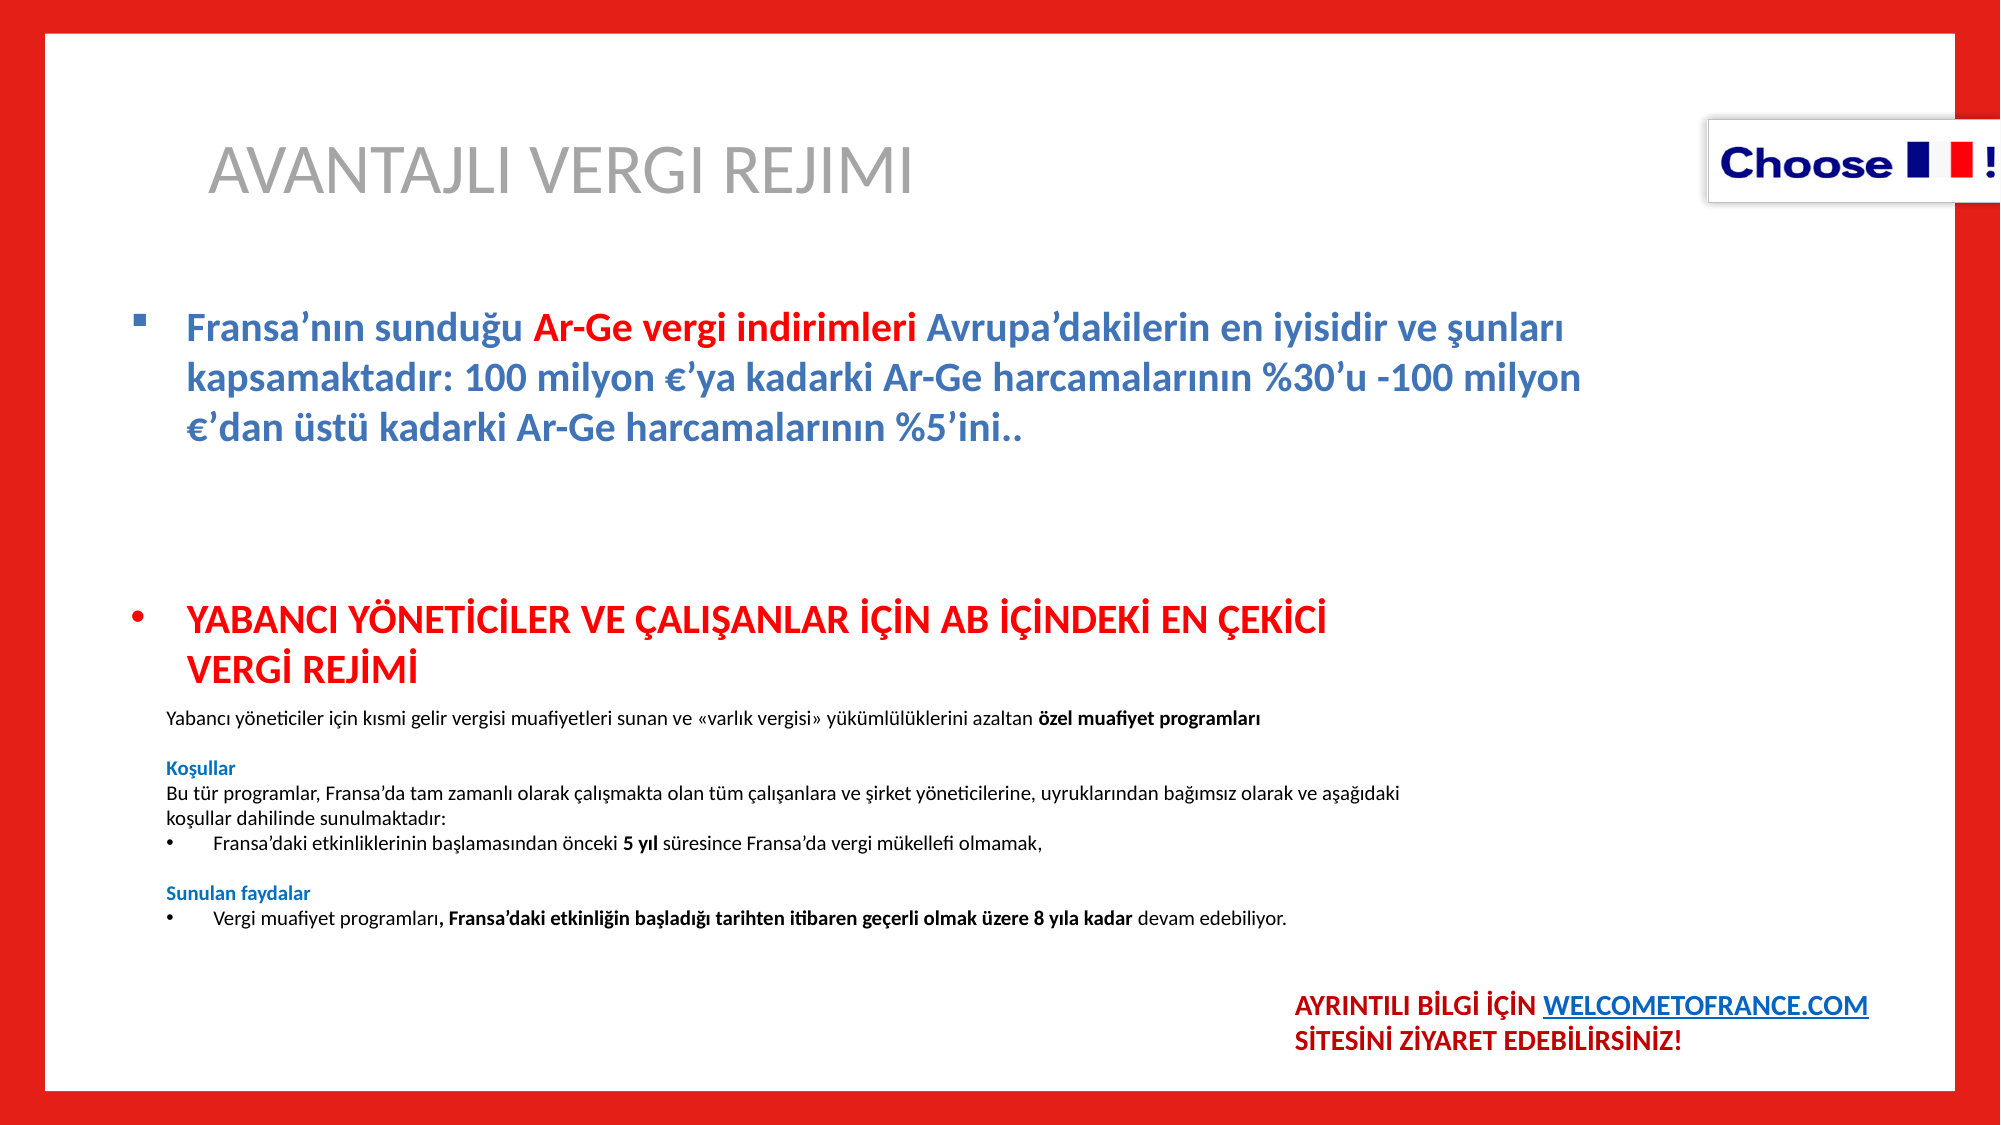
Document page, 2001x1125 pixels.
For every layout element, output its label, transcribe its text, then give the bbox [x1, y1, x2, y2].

text_box AVANTAJLI VERGI REJIMI [193, 114, 932, 216]
text_box YABANCI YÖNETİCİLER VE ÇALIŞANLAR İÇİN AB İÇİNDEKİ EN ÇEKİCİ VERGİ REJİMİ [115, 611, 1368, 671]
text_box AYRINTILI BİLGİ İÇİN WELCOMETOFRANCE.COM SİTESİNİ ZİYARET EDEBİLİRSİNİZ! [1280, 978, 1937, 1064]
picture [1678, 100, 2001, 213]
text_box Fransa’nın sunduğu Ar-Ge vergi indirimleri Avrupa’dakilerin en iyisidir ve şunları kapsamaktadır: 100 milyon €’ya kadarki Ar-Ge harcamalarının %30’u -100 milyon €’dan üstü kadarki Ar-Ge harcamalarının %5’ini.. [115, 292, 1609, 534]
picture [1719, 136, 2000, 186]
text_box Yabancı yöneticiler için kısmi gelir vergisi muafiyetleri sunan ve «varlık vergisi» yükümlülüklerini azaltan özel muafiyet programları Koşullar Bu tür programlar, Fransa’da tam zamanlı olarak çalışmakta olan tüm çalışanlara ve şirket yöneticilerine, uyruklarından bağımsız olarak ve aşağıdaki koşullar dahilinde sunulmaktadır: Fransa’daki etkinliklerinin başlamasından önceki 5 yıl süresince Fransa’da vergi mükellefi olmamak, Sunulan faydalar Vergi muafiyet programları, Fransa’daki etkinliğin başladığı tarihten itibaren geçerli olmak üzere 8 yıla kadar devam edebiliyor. [151, 697, 1421, 937]
